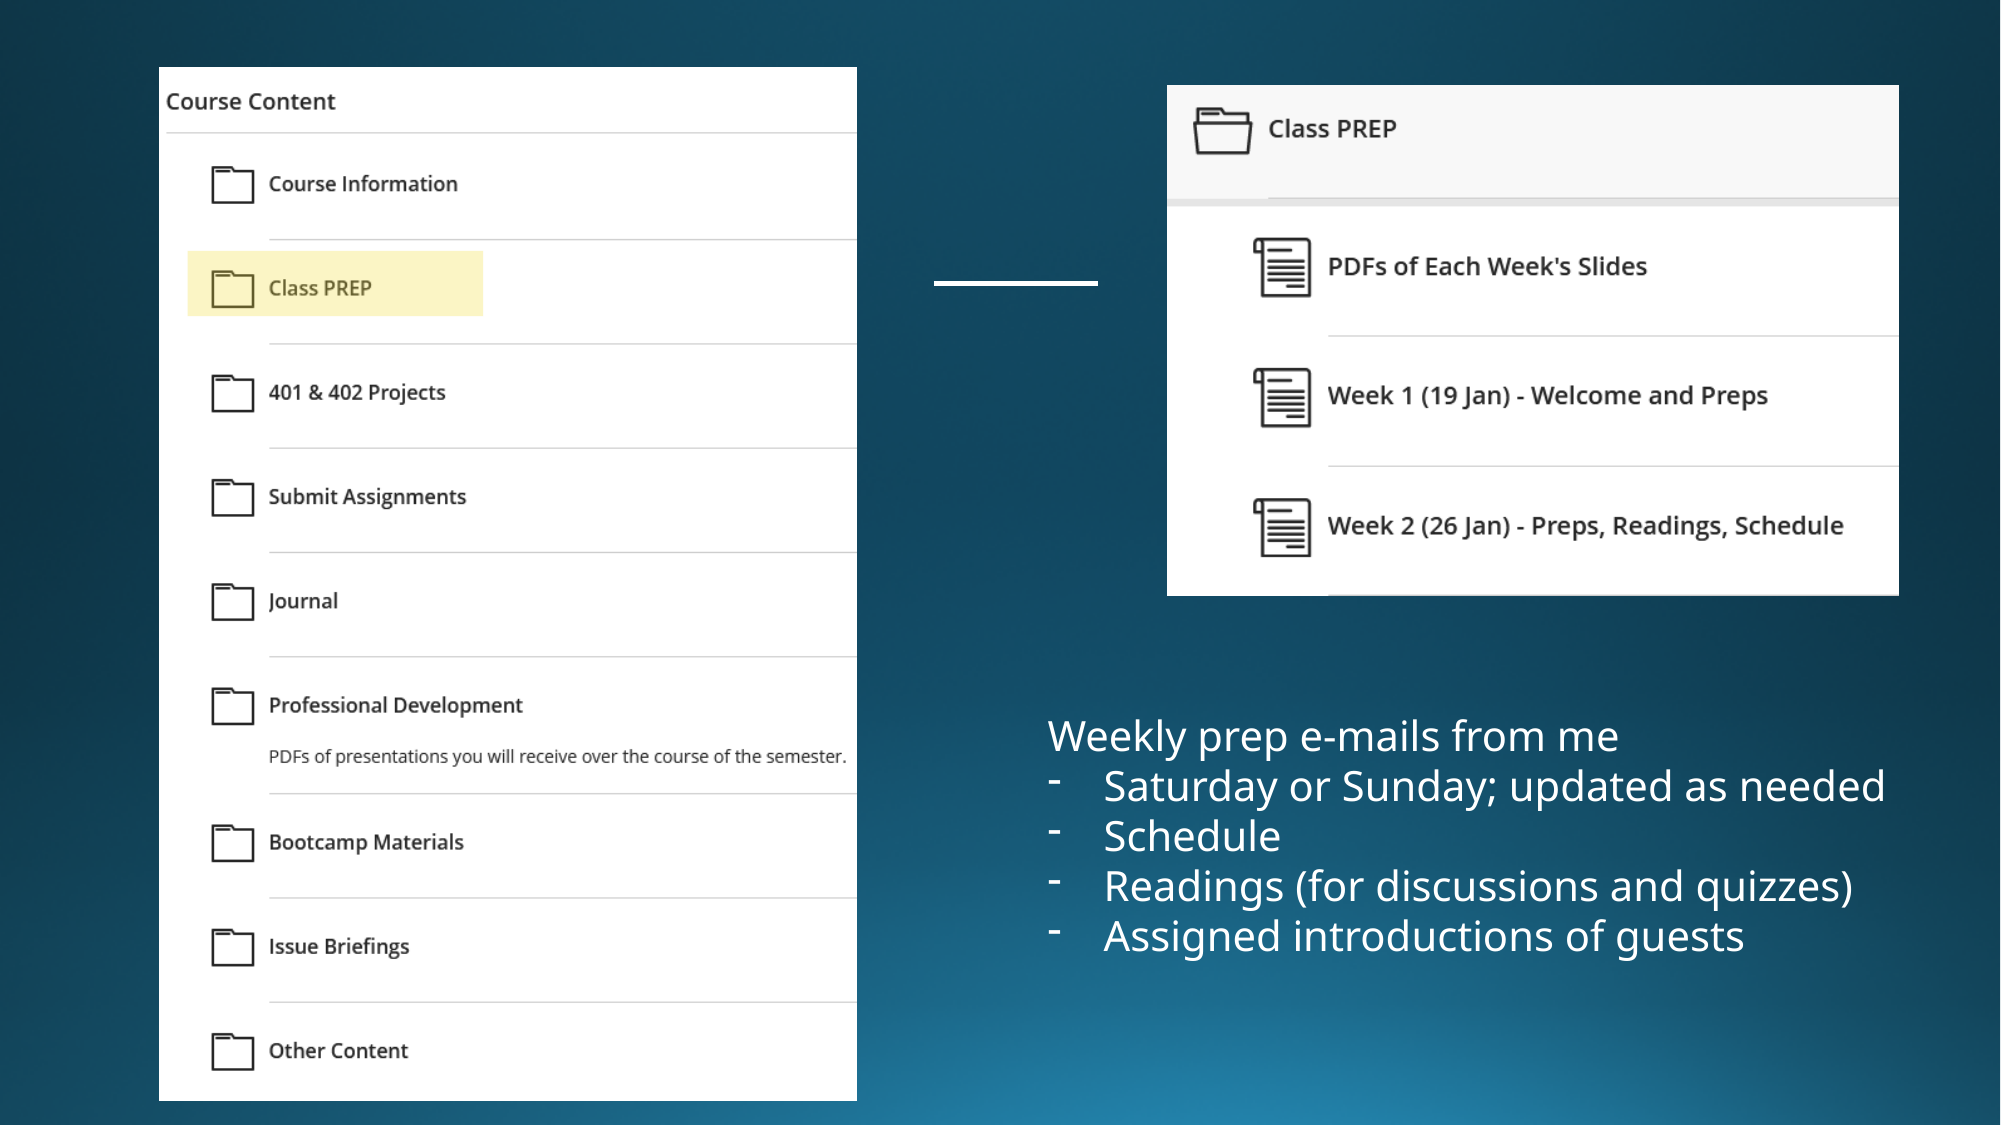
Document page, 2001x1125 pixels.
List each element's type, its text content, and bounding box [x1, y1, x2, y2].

text_box Weekly prep e-mails from me Saturday or Sunday; updated as needed Schedule Readings (for discussions and quizzes) Assigned introductions of guests [1032, 702, 2000, 968]
picture [0, 0, 2001, 1125]
